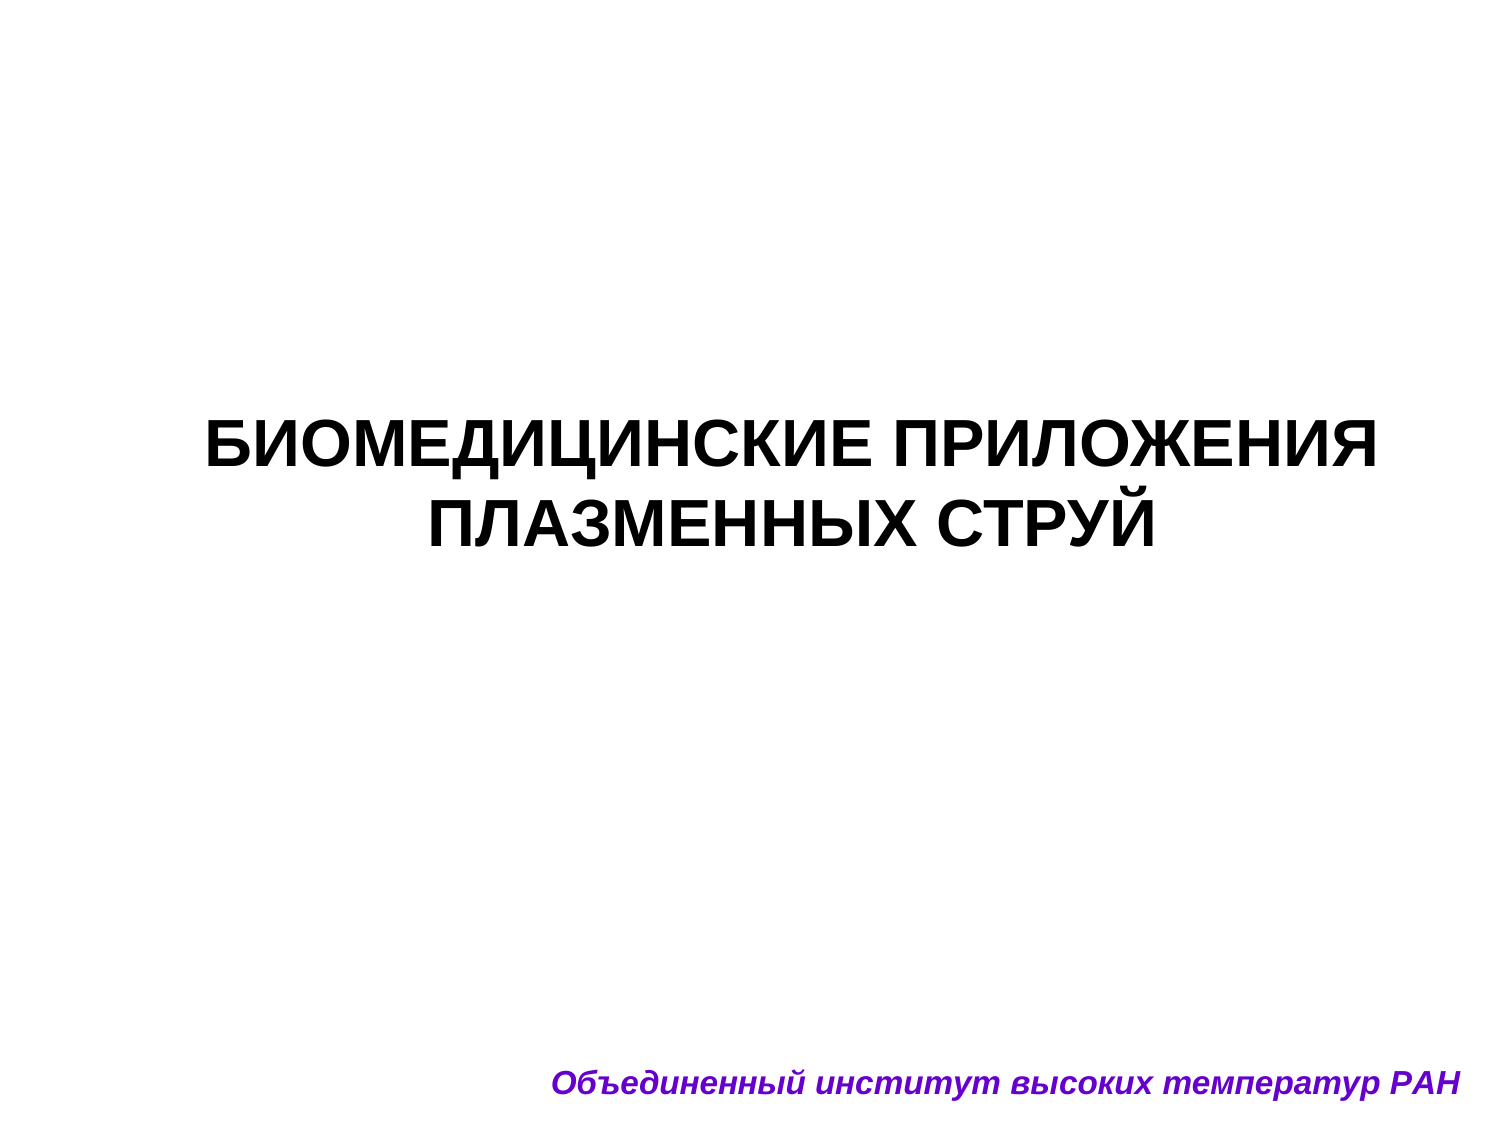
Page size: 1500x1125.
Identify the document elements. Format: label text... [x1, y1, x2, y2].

text_box БИОМЕДИЦИНСКИЕ ПРИЛОЖЕНИЯ ПЛАЗМЕННЫХ СТРУЙ [126, 391, 1459, 567]
text_box Объединенный институт высоких температур РАН [548, 1060, 1475, 1113]
